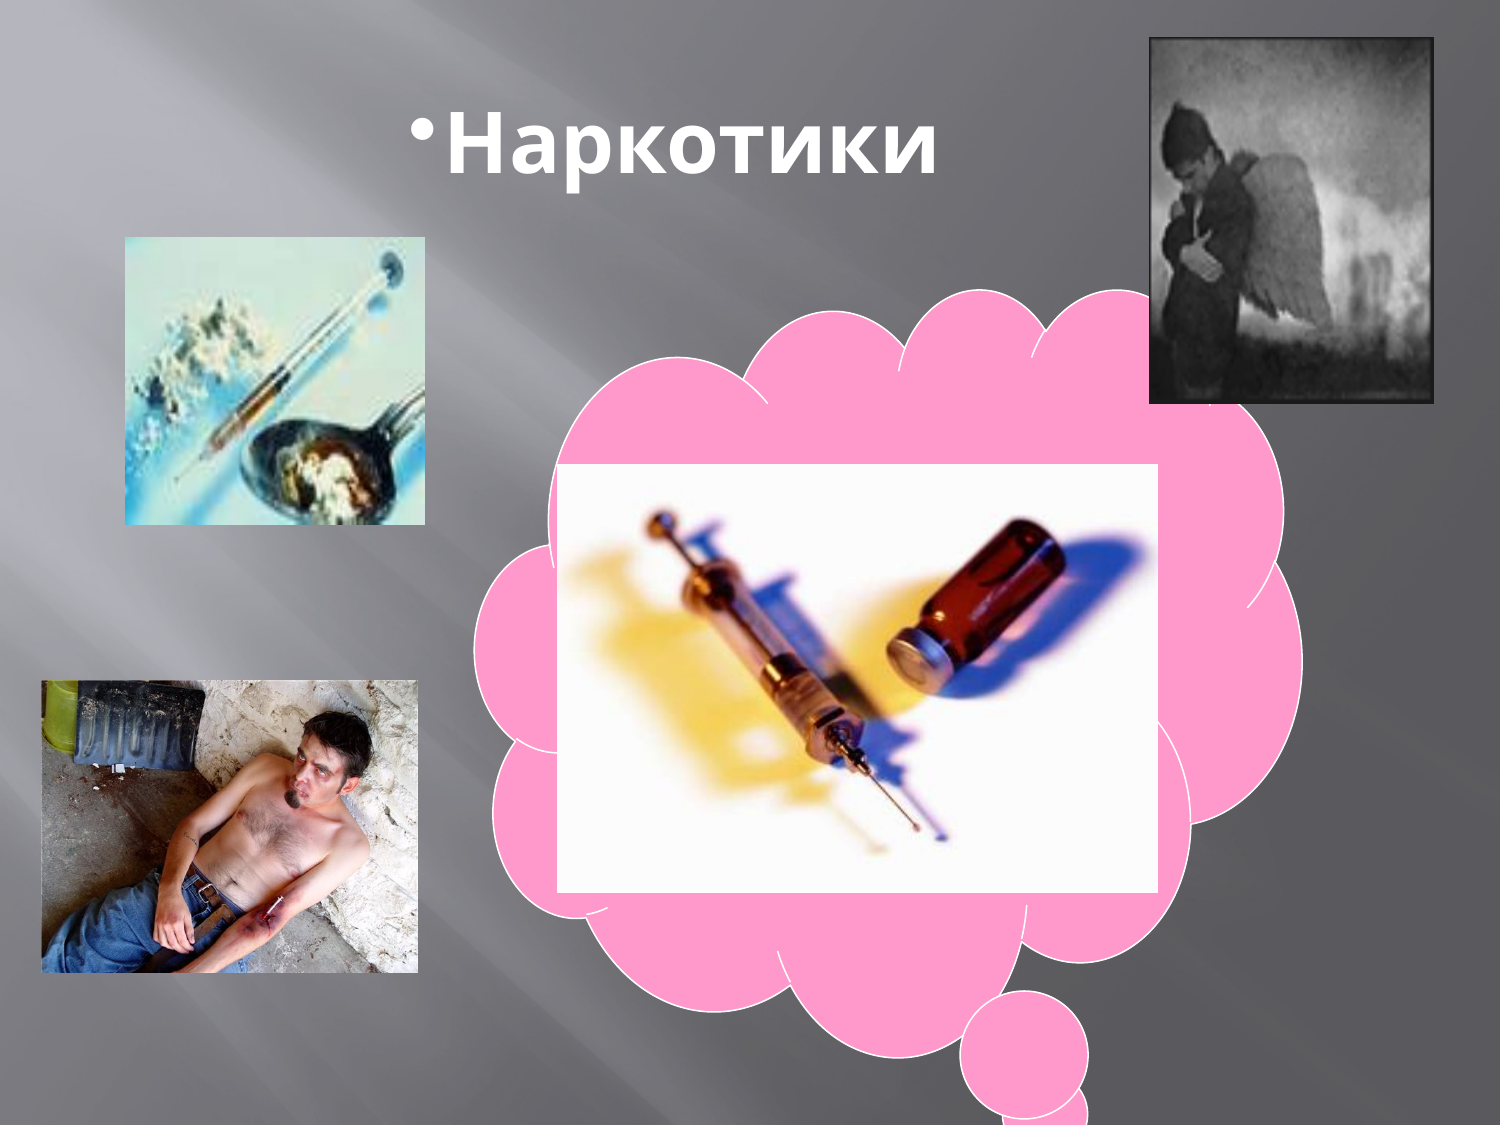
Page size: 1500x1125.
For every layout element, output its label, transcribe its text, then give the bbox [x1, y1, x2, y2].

picture [1149, 37, 1434, 404]
title Наркотики [0, 45, 1149, 233]
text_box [474, 287, 1303, 1056]
picture [124, 237, 426, 526]
picture [40, 680, 419, 973]
